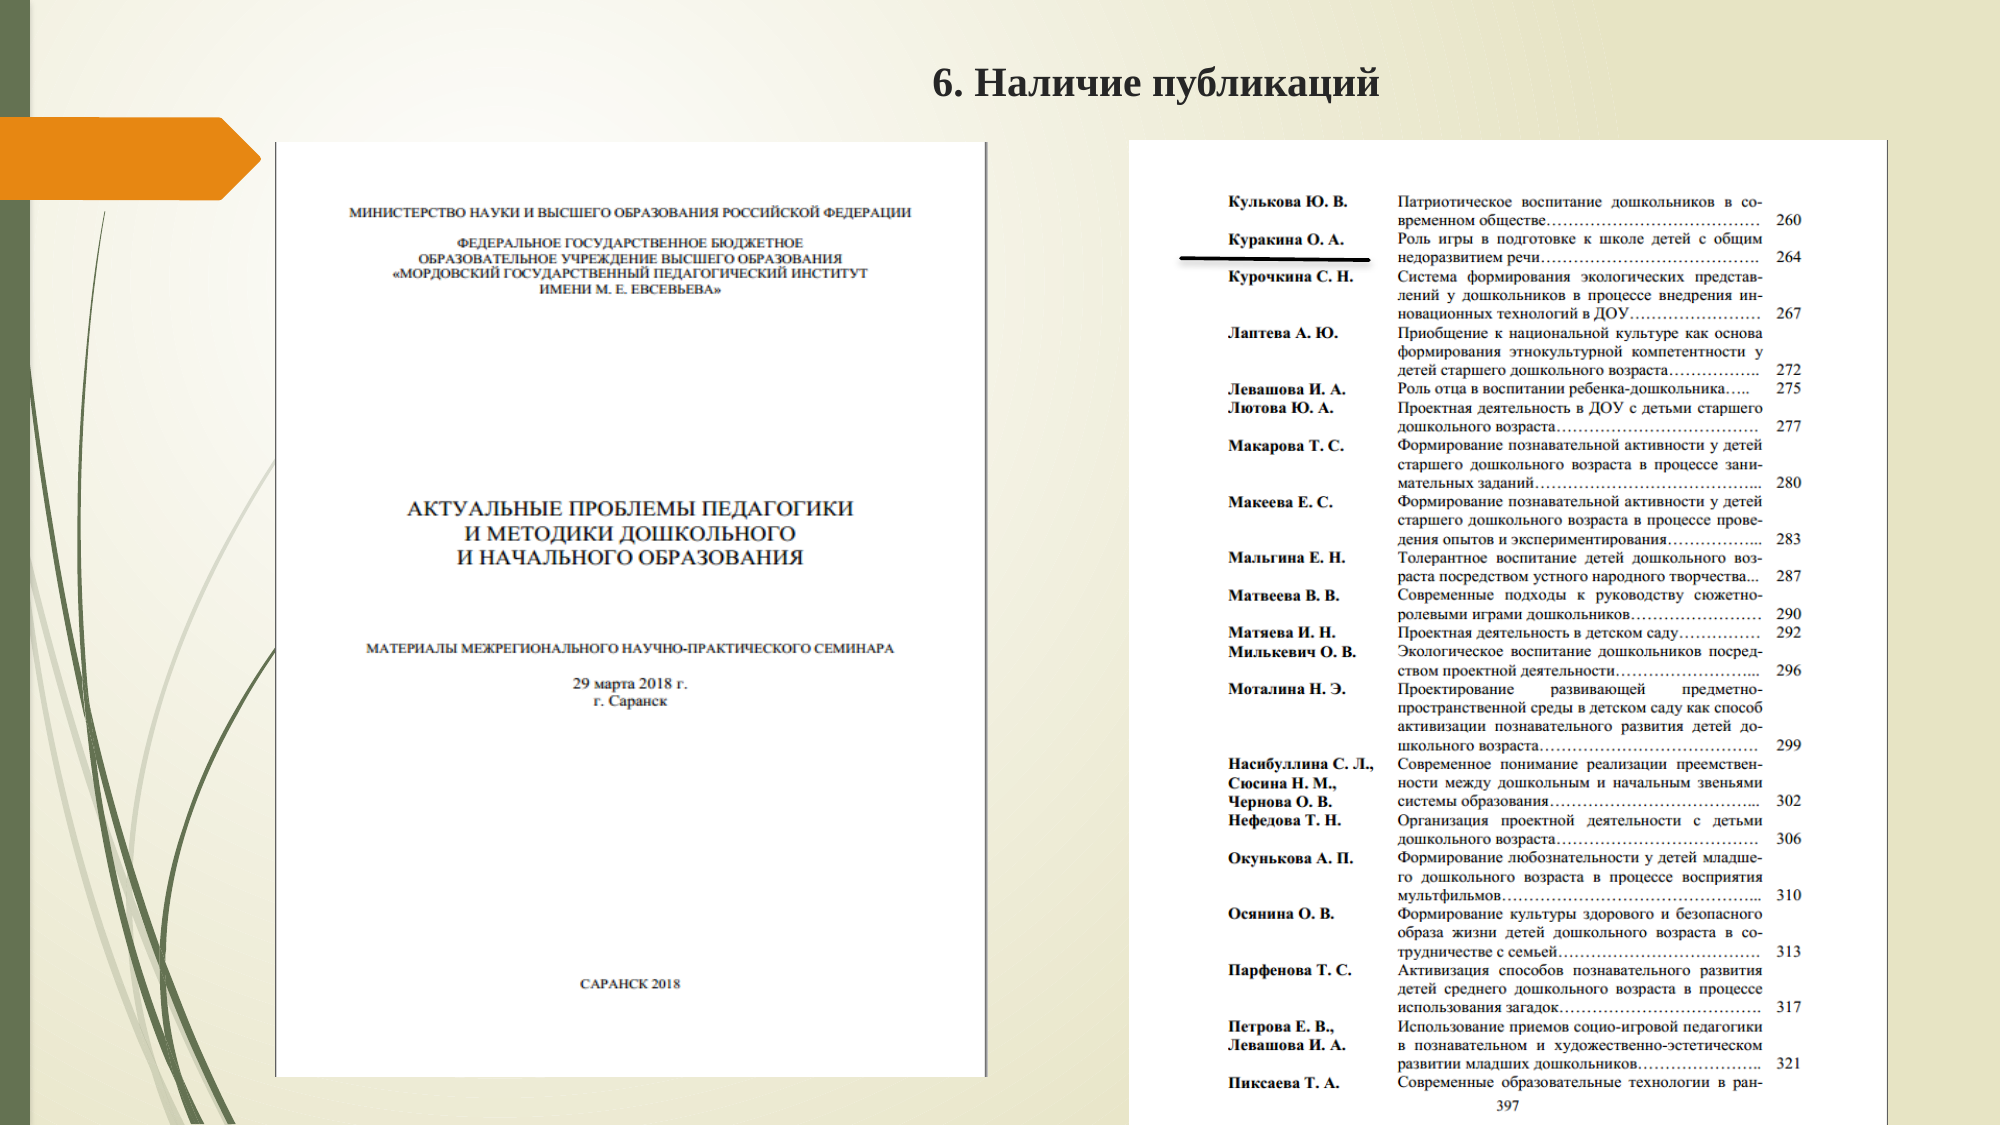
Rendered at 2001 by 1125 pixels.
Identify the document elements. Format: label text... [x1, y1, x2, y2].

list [1129, 140, 1888, 1125]
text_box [1180, 257, 1370, 261]
title 6. Наличие публикаций [425, 47, 1888, 158]
picture [275, 142, 988, 1077]
